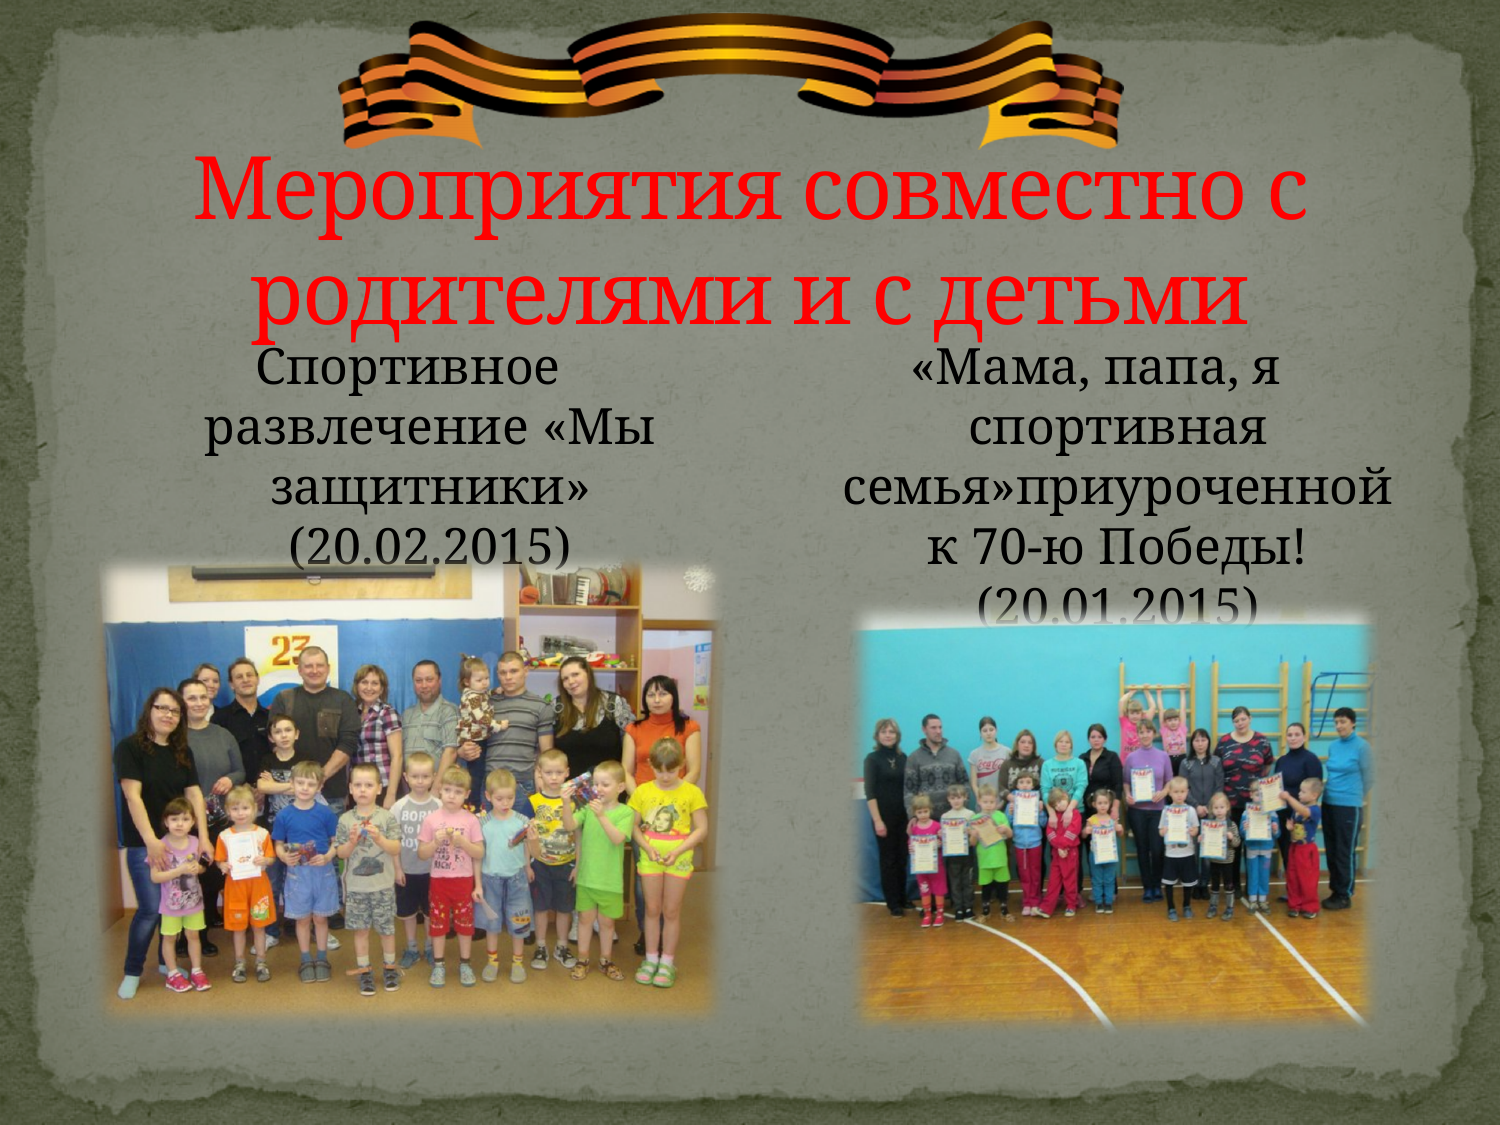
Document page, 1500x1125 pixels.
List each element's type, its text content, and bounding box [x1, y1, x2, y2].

picture [90, 552, 730, 1031]
picture [845, 599, 1384, 1038]
list «Мама, папа, я спортивная семья»приуроченной к 70-ю Победы! (20.01.2015) [762, 249, 1429, 1000]
picture [242, 0, 1187, 220]
list Спортивное развлечение «Мы защитники» (20.02.2015) [75, 249, 741, 1000]
title Мероприятия совместно с родителями и с детьми [74, 24, 1425, 350]
